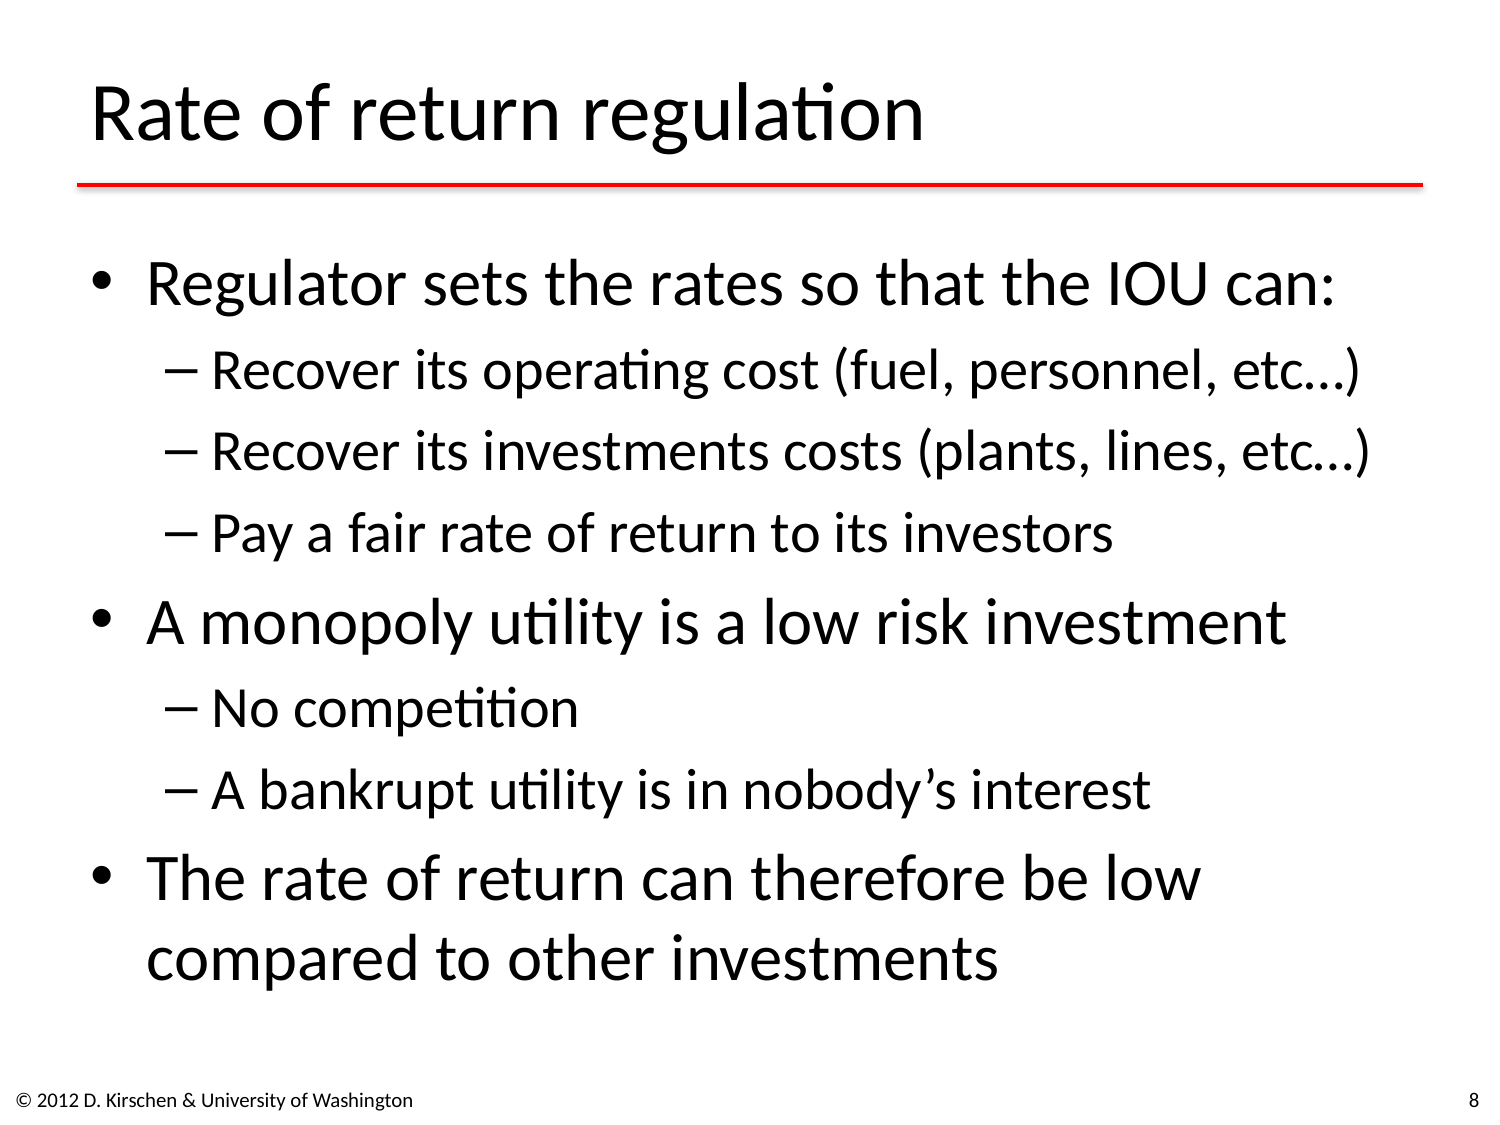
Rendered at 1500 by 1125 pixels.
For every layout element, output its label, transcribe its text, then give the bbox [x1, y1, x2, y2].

slide_number 7 [1144, 1069, 1495, 1125]
title Rate of return regulation [75, 19, 1425, 195]
list Regulator sets the rates so that the IOU can: Recover its operating cost (fuel, personnel, etc…) Recover its investments costs (plants, lines, etc…) Pay a fair rate of return to its investors A monopoly utility is a low risk investment No competition A bankrupt utility is in nobody’s interest The rate of return can therefore be low compared to other investments [75, 231, 1425, 1047]
slide_number © 2012 D. Kirschen & University of Washington [0, 1069, 491, 1125]
